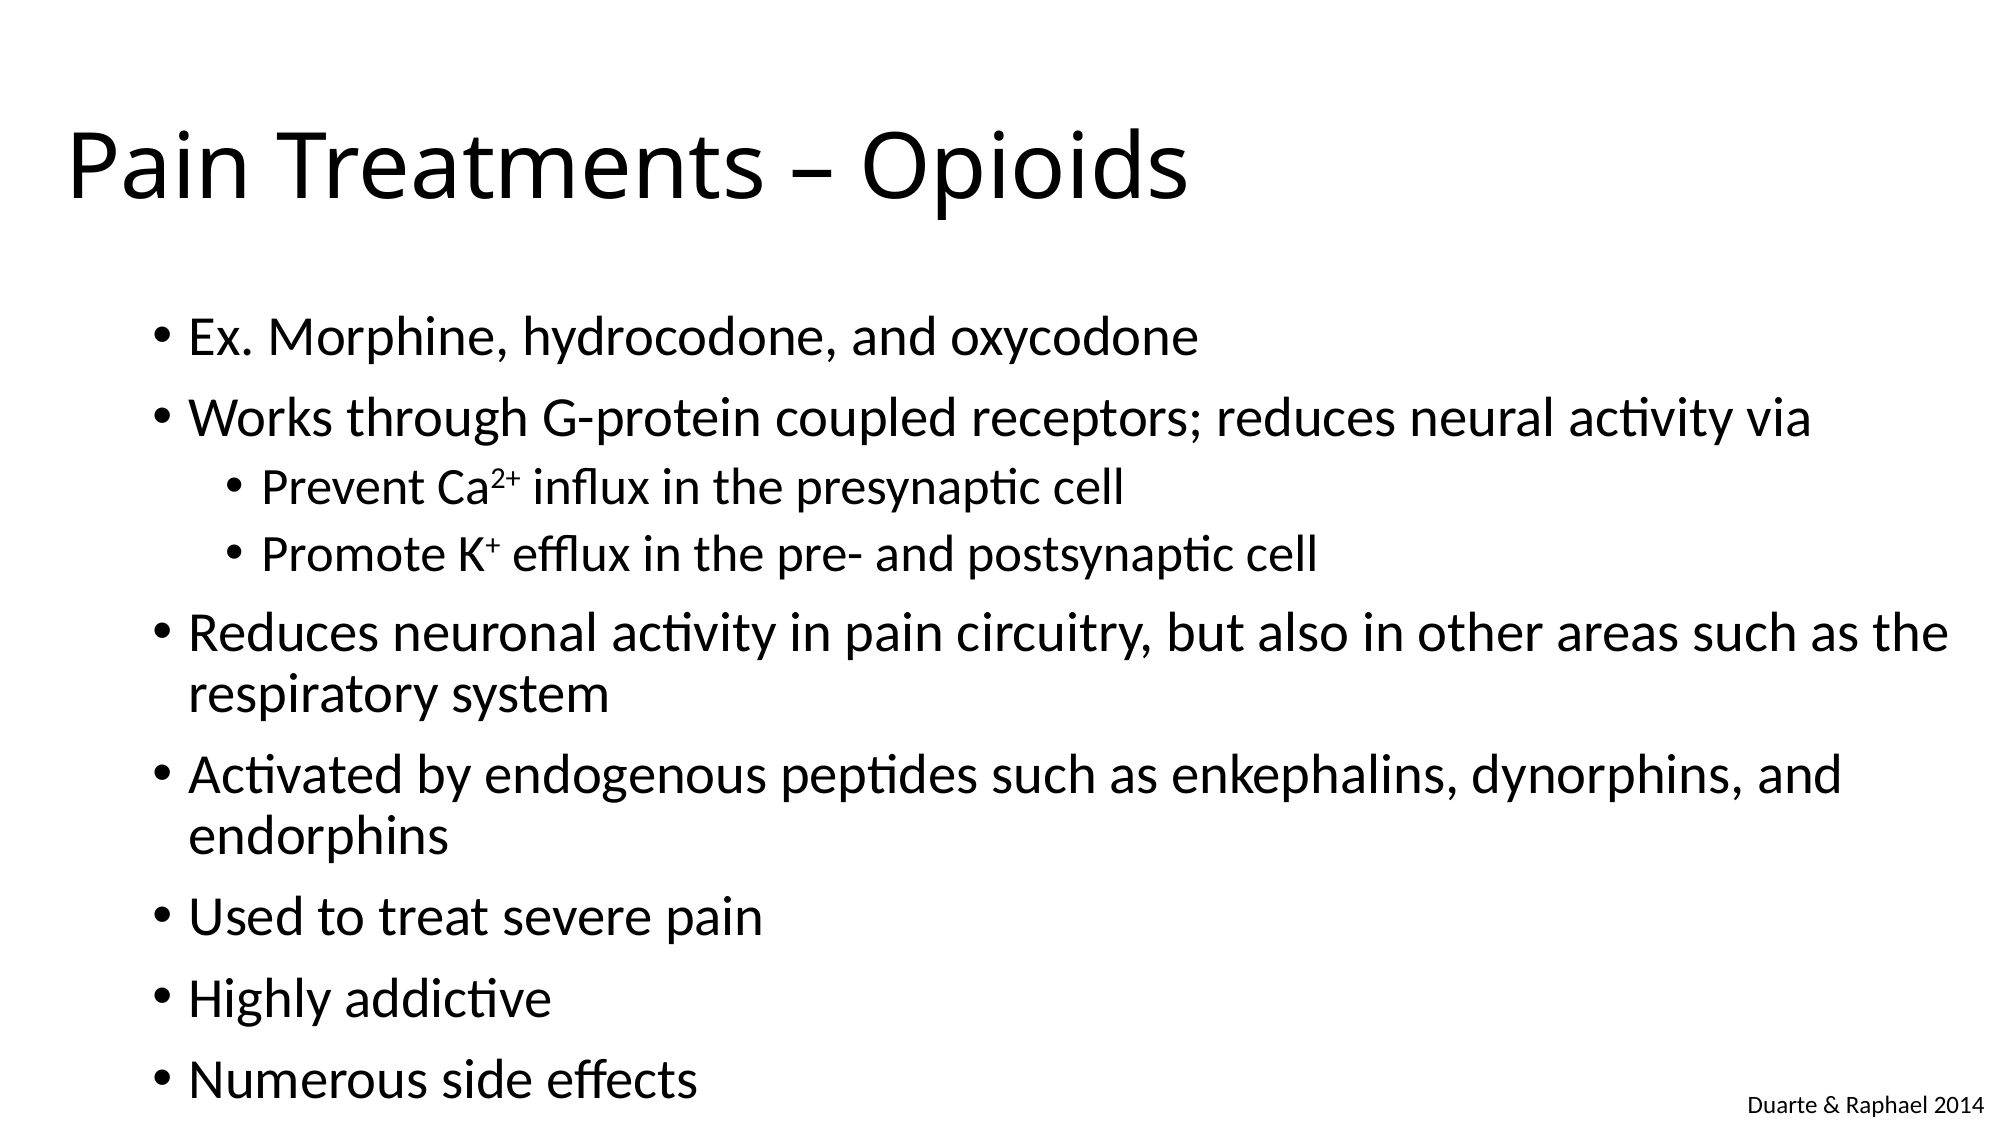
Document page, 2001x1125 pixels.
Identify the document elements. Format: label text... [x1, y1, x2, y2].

text_box Ex. Morphine, hydrocodone, and oxycodone Works through G-protein coupled receptors; reduces neural activity via Prevent Ca2+ influx in the presynaptic cell Promote K+ efflux in the pre- and postsynaptic cell Reduces neuronal activity in pain circuitry, but also in other areas such as the respiratory system Activated by endogenous peptides such as enkephalins, dynorphins, and endorphins Used to treat severe pain Highly addictive Numerous side effects [137, 299, 2000, 1125]
text_box Pain Treatments – Opioids [50, 59, 1776, 278]
text_box Duarte & Raphael 2014 [1224, 1081, 2000, 1125]
